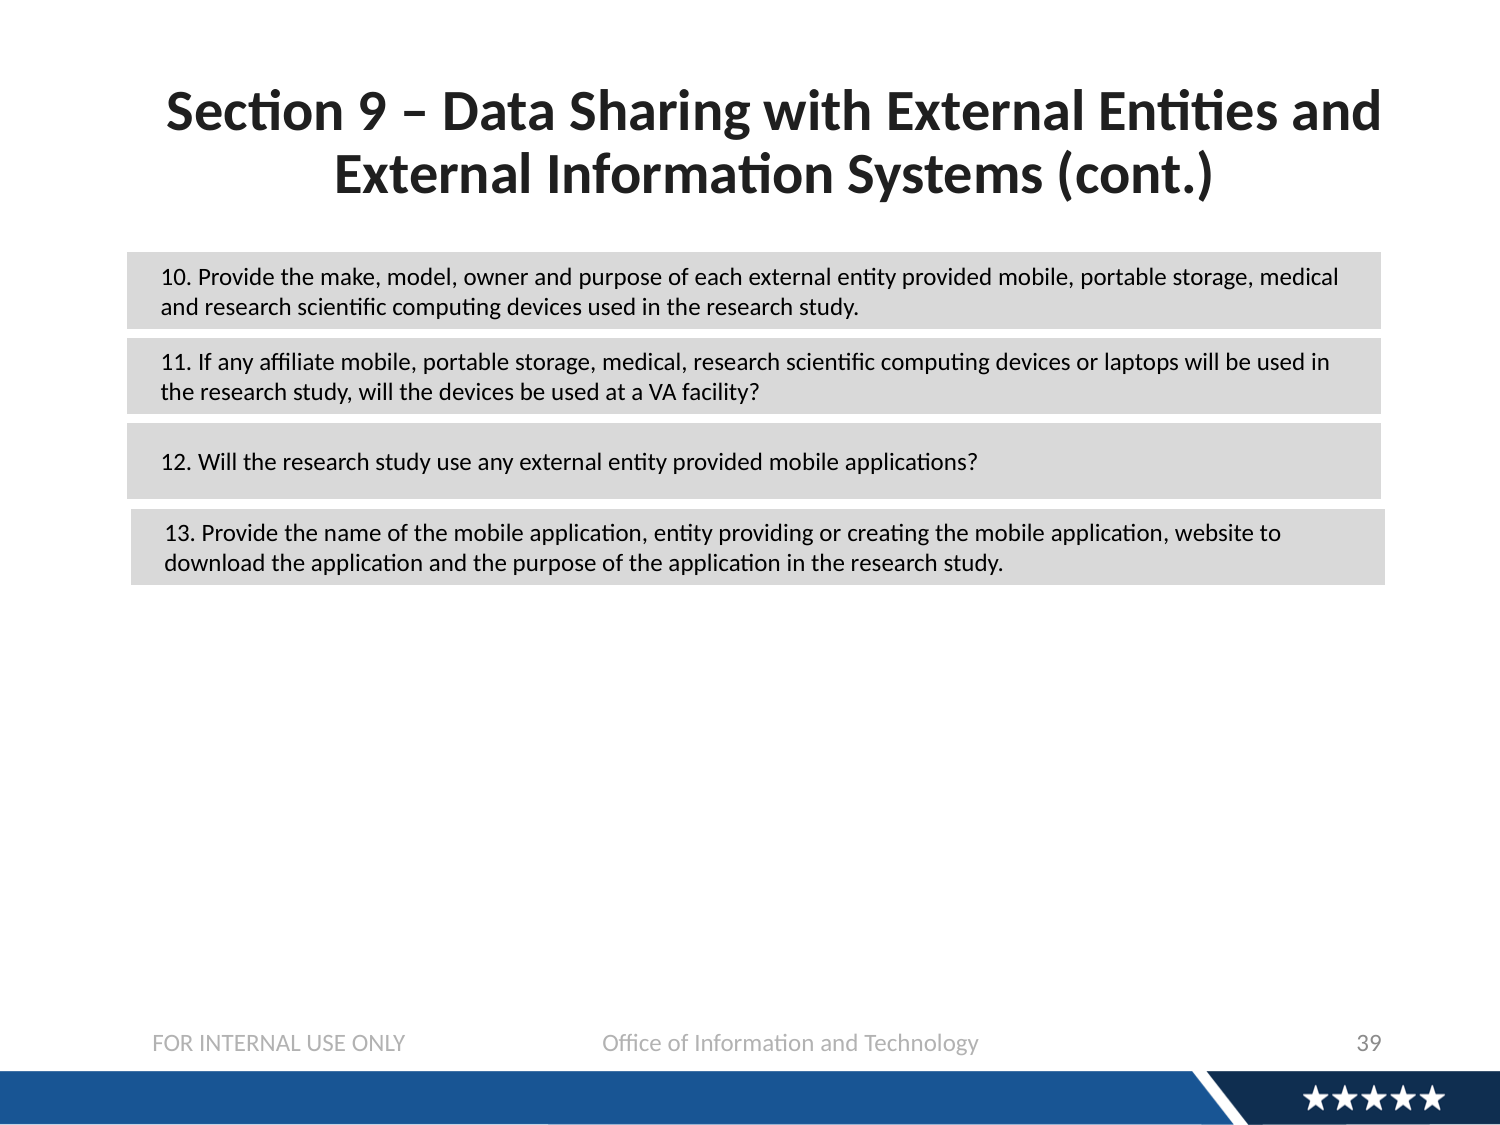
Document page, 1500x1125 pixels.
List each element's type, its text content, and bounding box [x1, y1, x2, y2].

text_box Section 9 – Data Sharing with External Entities and External Information Systems (cont.) [128, 86, 1422, 199]
footer FOR INTERNAL USE ONLY Office of Information and Technology [102, 1011, 1030, 1071]
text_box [128, 337, 1381, 414]
text_box 39 [1059, 1010, 1397, 1071]
picture [0, 1070, 1500, 1125]
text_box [131, 508, 1385, 585]
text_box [128, 252, 1381, 329]
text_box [128, 422, 1381, 499]
